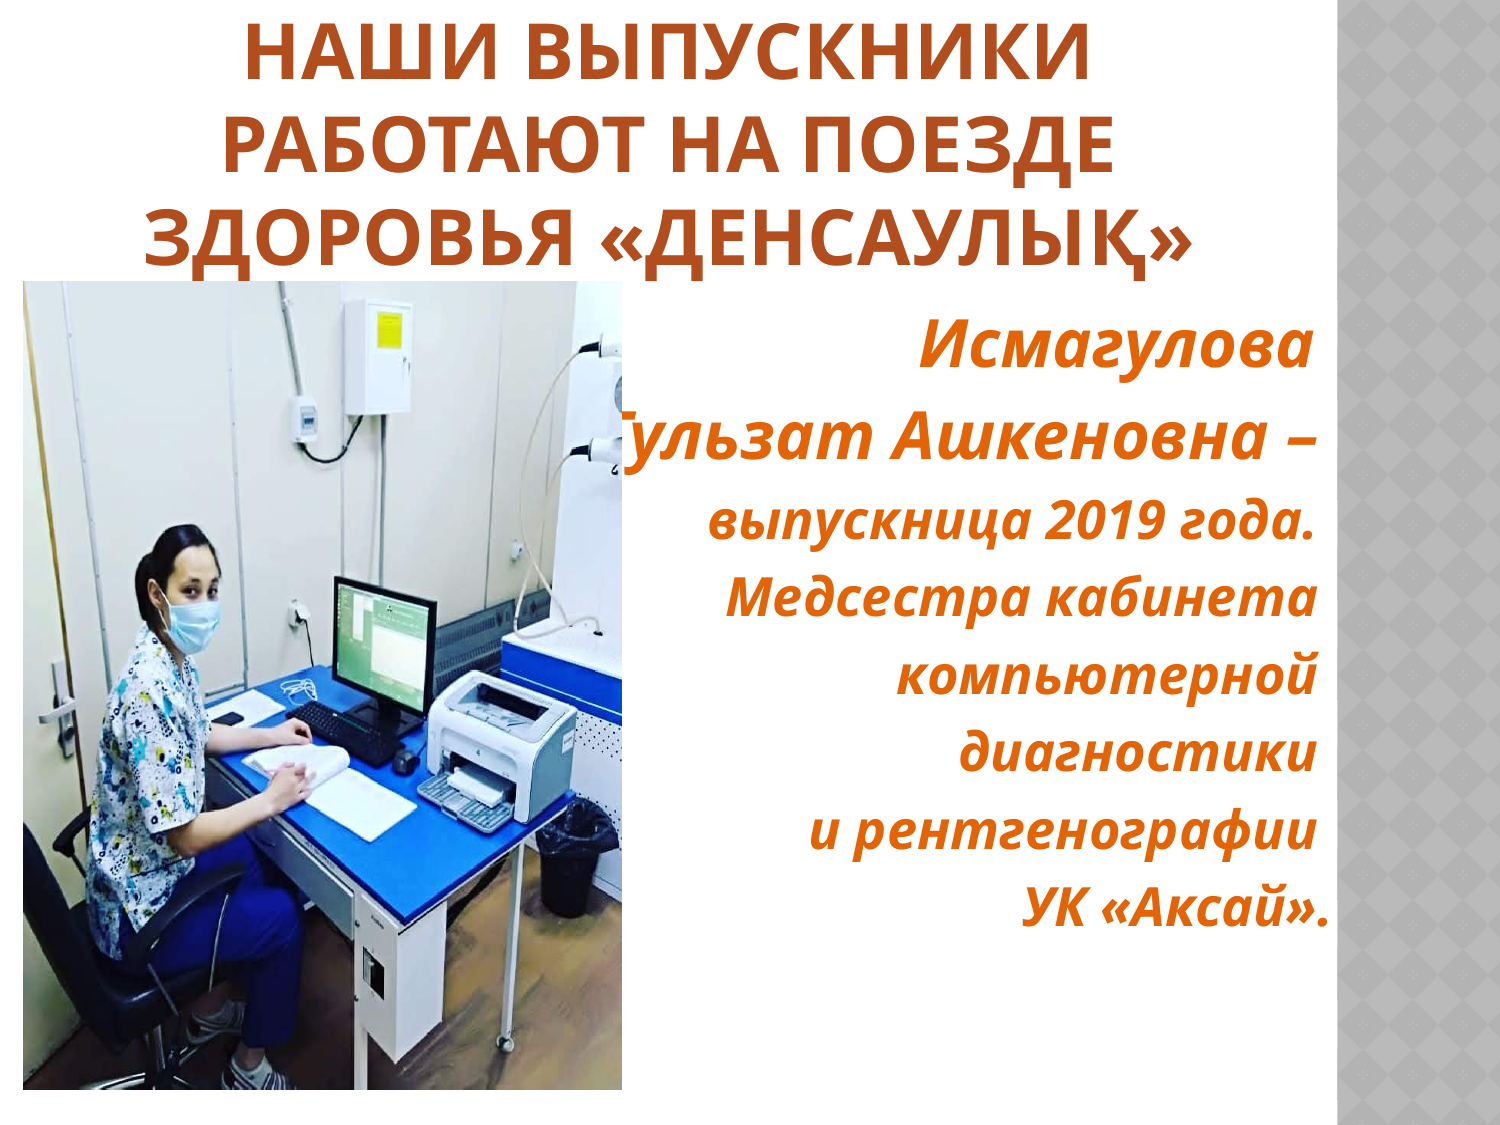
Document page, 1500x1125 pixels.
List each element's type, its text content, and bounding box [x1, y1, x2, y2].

list Исмагулова Гульзат Ашкеновна – выпускница 2019 года. Медсестра кабинета компьютерной диагностики и рентгенографии УК «Аксай». [627, 292, 1348, 1059]
picture [22, 280, 622, 1091]
title Наши выпускники работают на поезде здоровья «Денсаулық» [75, 0, 1263, 282]
